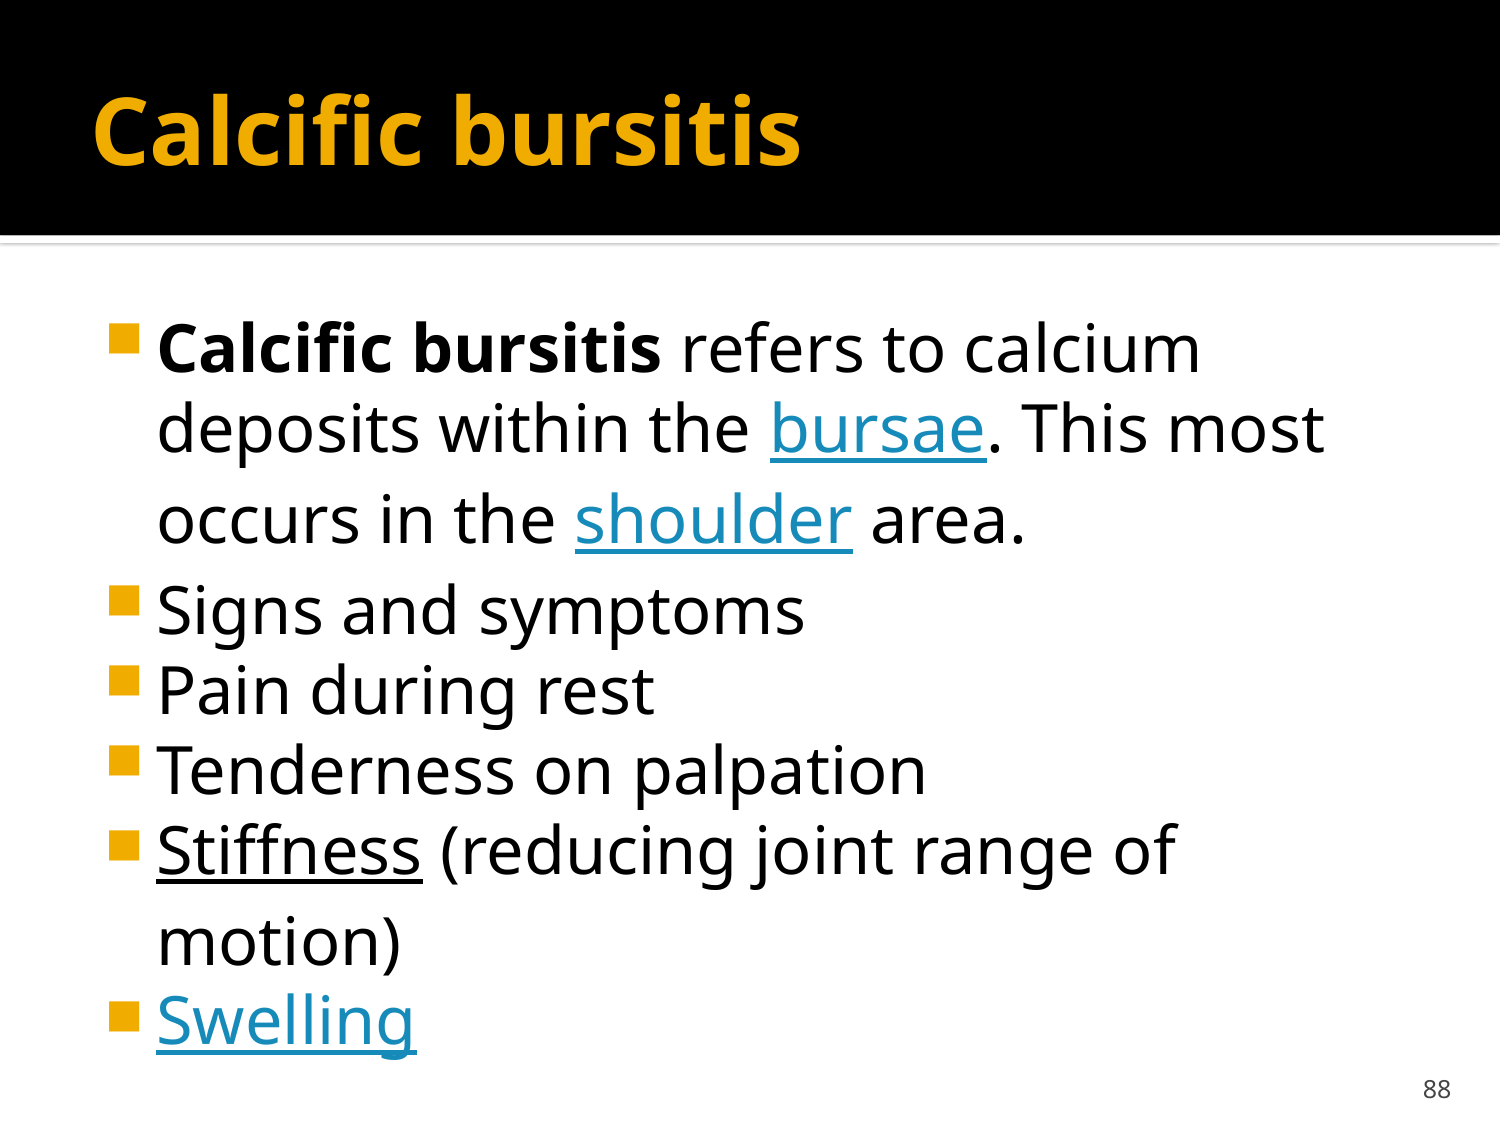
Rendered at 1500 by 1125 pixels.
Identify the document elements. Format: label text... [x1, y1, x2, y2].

title Calcific bursitis [75, 25, 1425, 231]
list Calcific bursitis refers to calcium deposits within the bursae. This most occurs in the shoulder area. Signs and symptoms Pain during rest Tenderness on palpation Stiffness (reducing joint range of motion) Swelling [75, 291, 1425, 1050]
slide_number 88 [1345, 1062, 1467, 1108]
